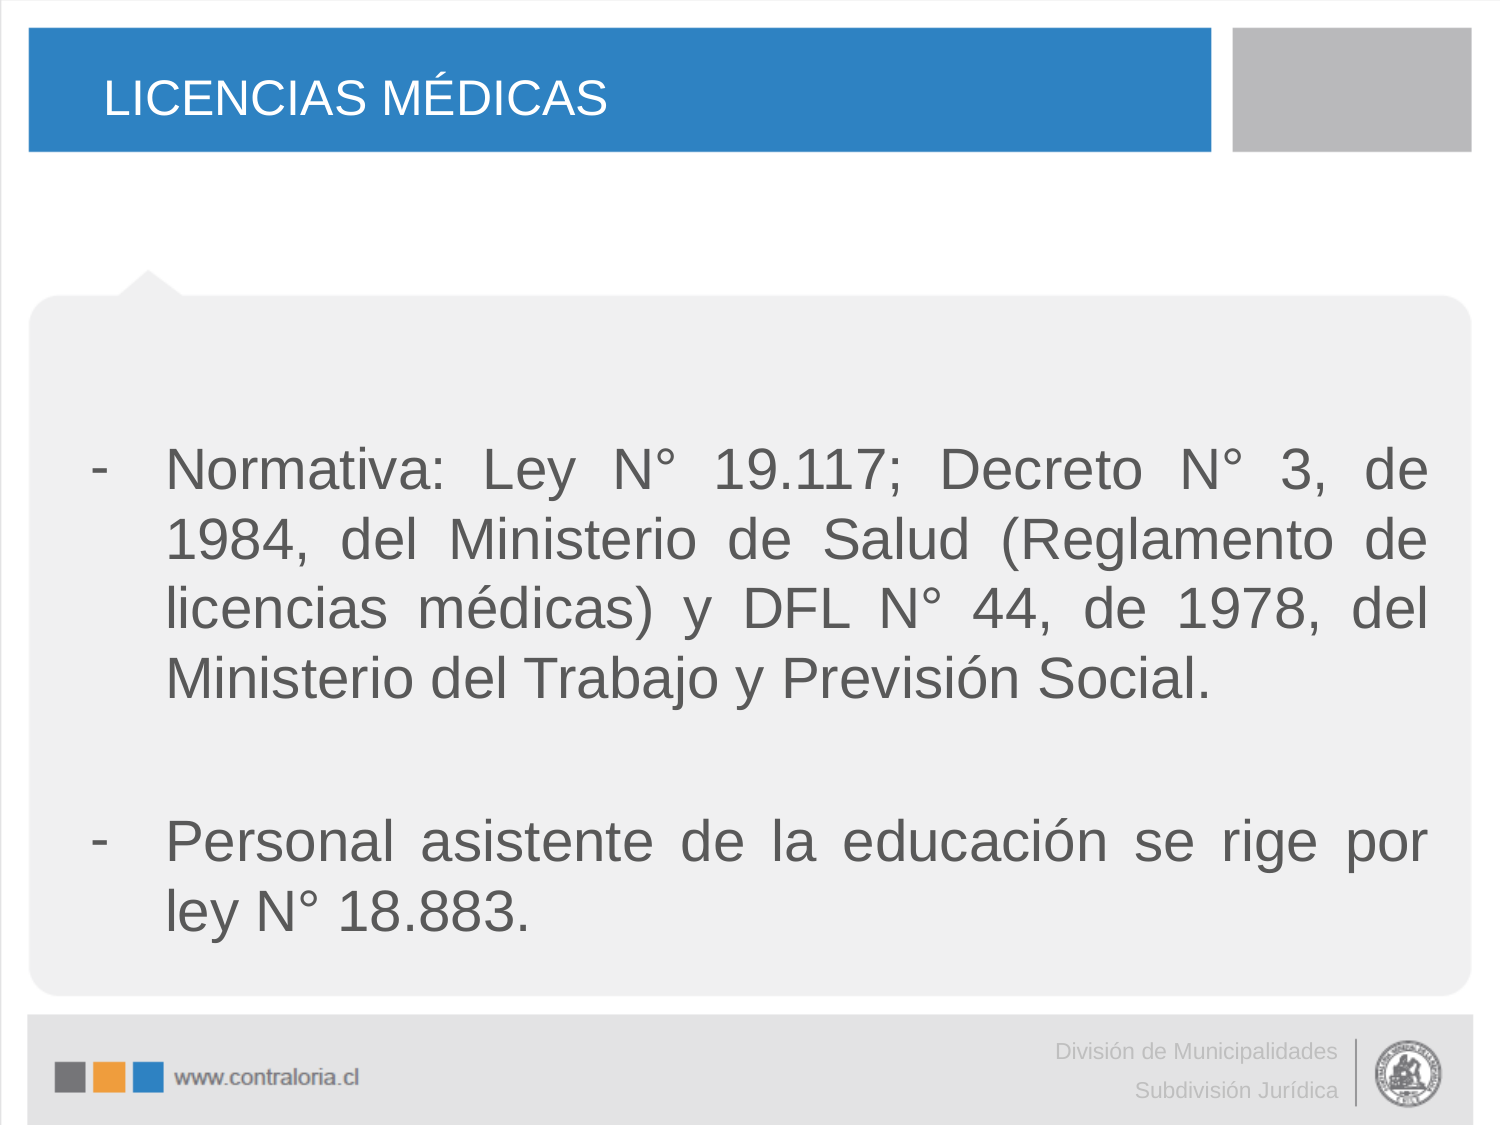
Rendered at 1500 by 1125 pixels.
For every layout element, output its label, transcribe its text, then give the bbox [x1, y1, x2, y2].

list División de Municipalidades [291, 1029, 1353, 1073]
list Normativa: Ley N° 19.117; Decreto N° 3, de 1984, del Ministerio de Salud (Reglamento de licencias médicas) y DFL N° 44, de 1978, del Ministerio del Trabajo y Previsión Social. Personal asistente de la educación se rige por ley N° 18.883. [75, 341, 1447, 967]
picture [0, 0, 1500, 1125]
title LICENCIAS MÉDICAS [75, 45, 1098, 146]
list Subdivisión Jurídica [292, 1068, 1354, 1111]
